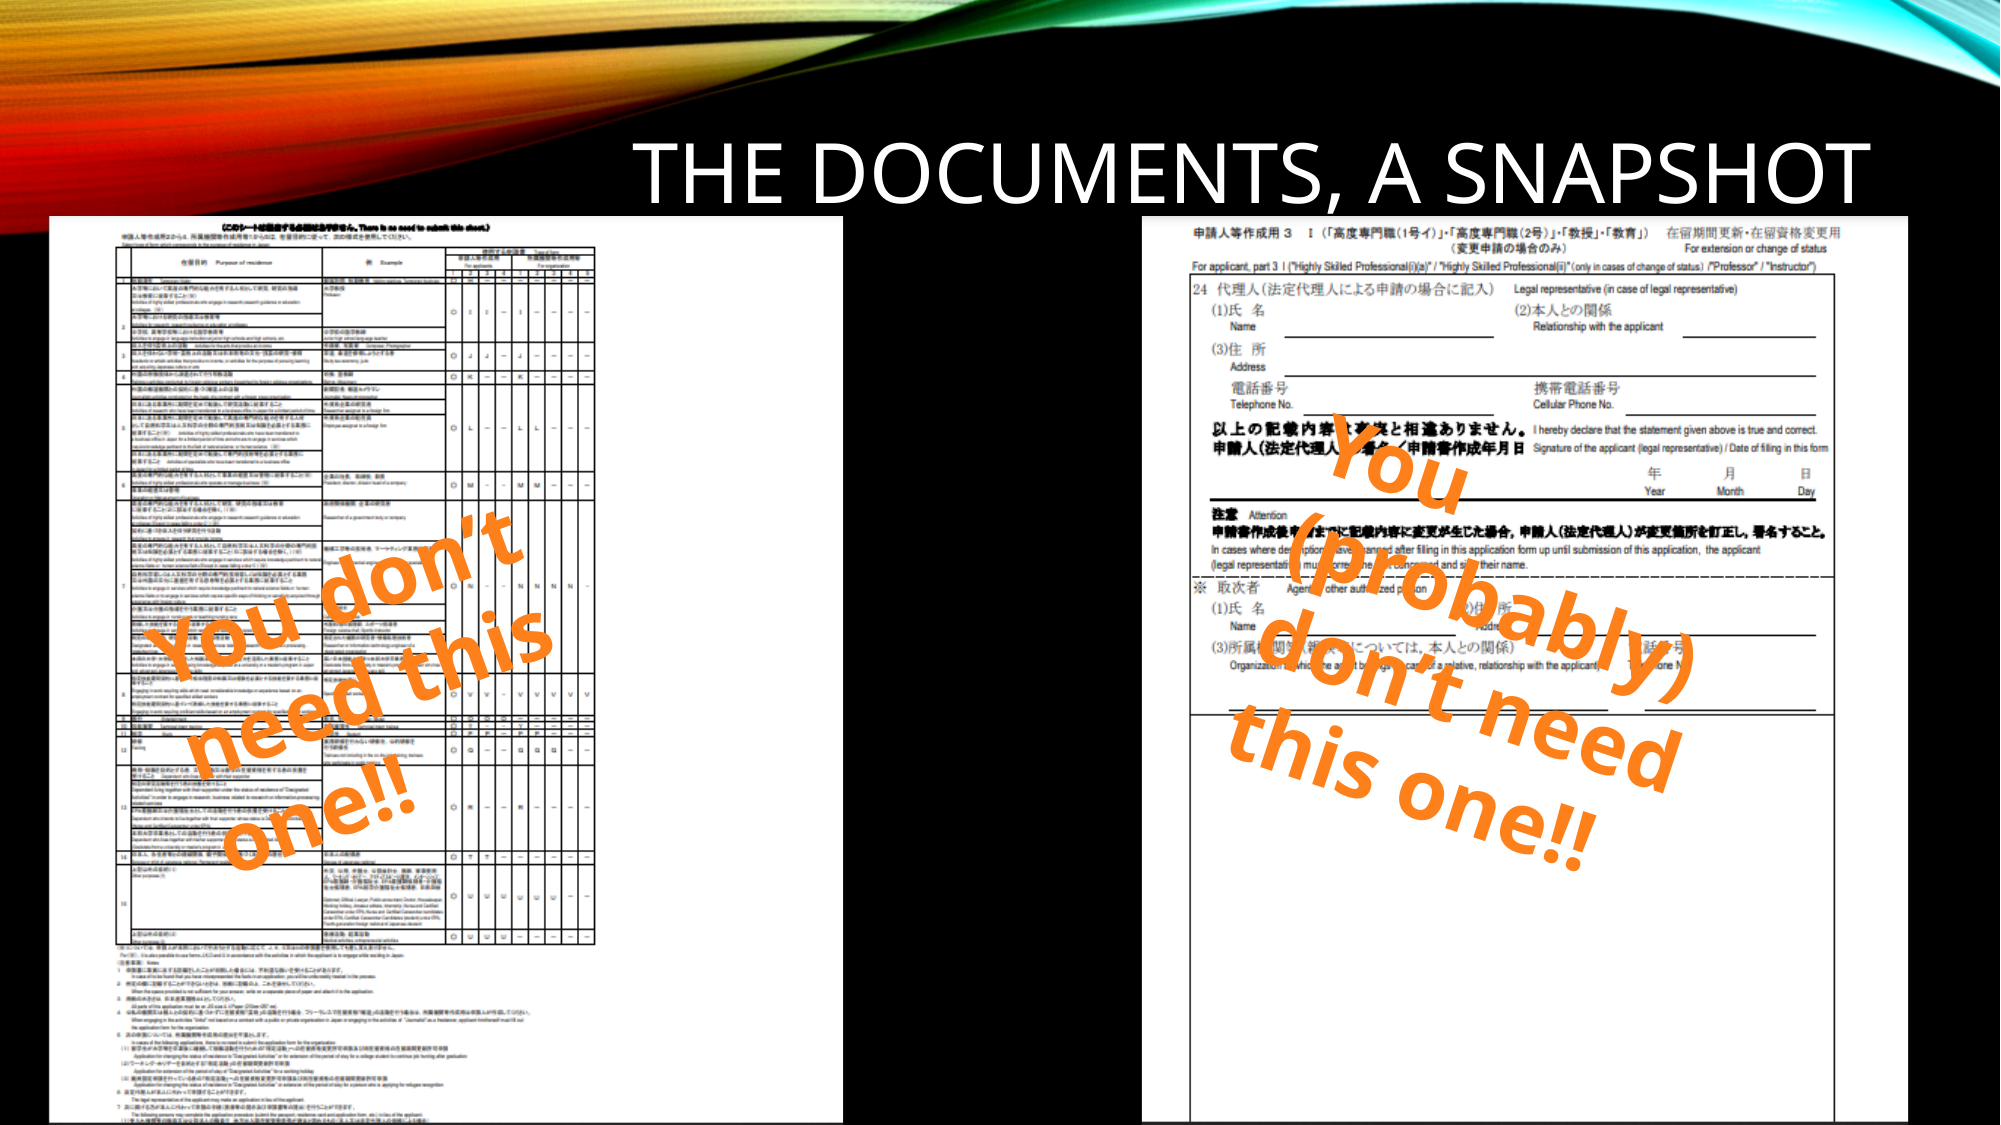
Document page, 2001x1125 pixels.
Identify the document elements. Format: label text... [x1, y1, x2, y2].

picture [0, 0, 2000, 1125]
title The documents, a snapshot [474, 70, 1888, 283]
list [48, 216, 844, 1125]
